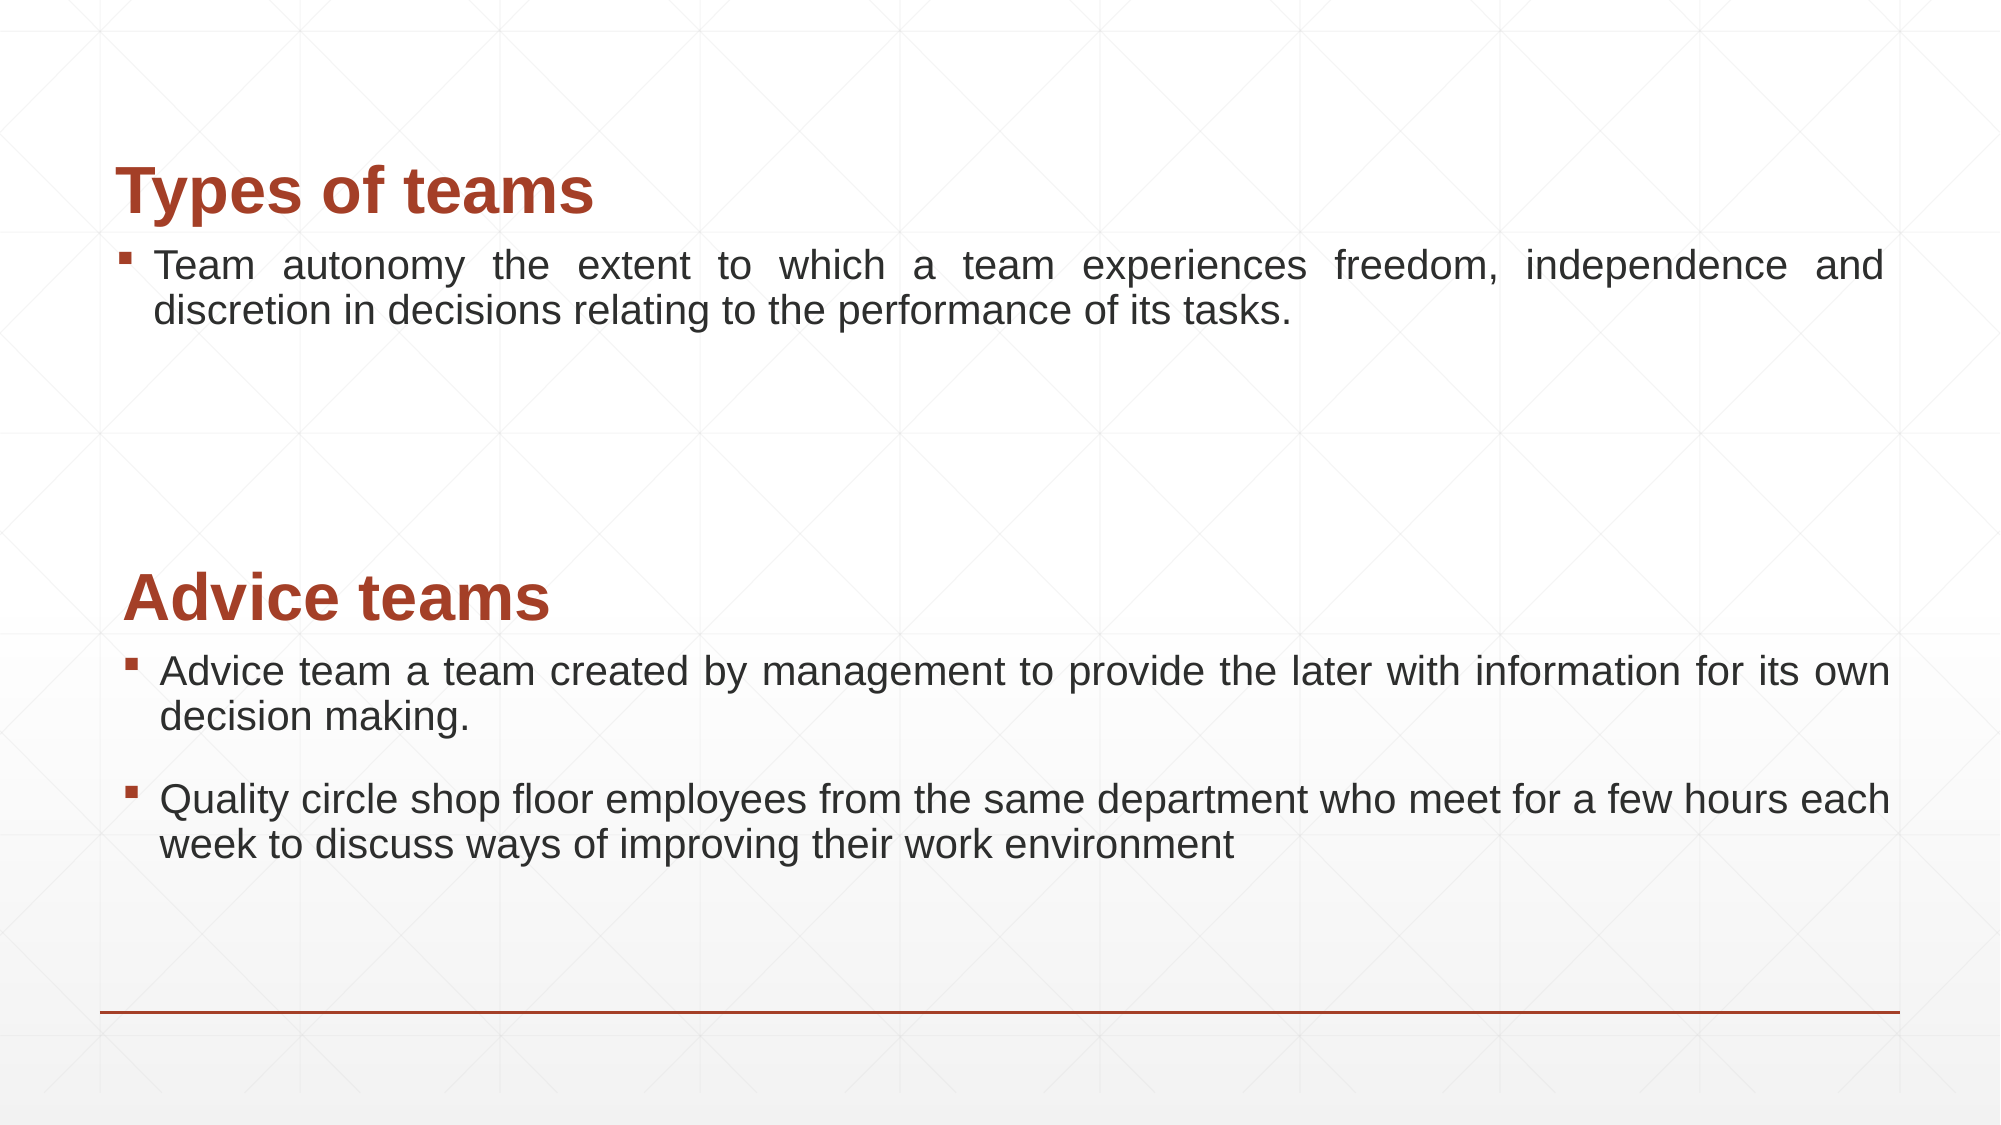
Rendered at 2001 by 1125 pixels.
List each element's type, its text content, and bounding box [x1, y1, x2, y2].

list Team autonomy the extent to which a team experiences freedom, independence and discretion in decisions relating to the performance of its tasks. [100, 235, 1901, 435]
title Types of teams [100, 32, 1901, 235]
text_box Advice teams [107, 439, 1908, 641]
text_box Advice team a team created by management to provide the later with information for its own decision making. Quality circle shop floor employees from the same department who meet for a few hours each week to discuss ways of improving their work environment [107, 641, 1908, 991]
